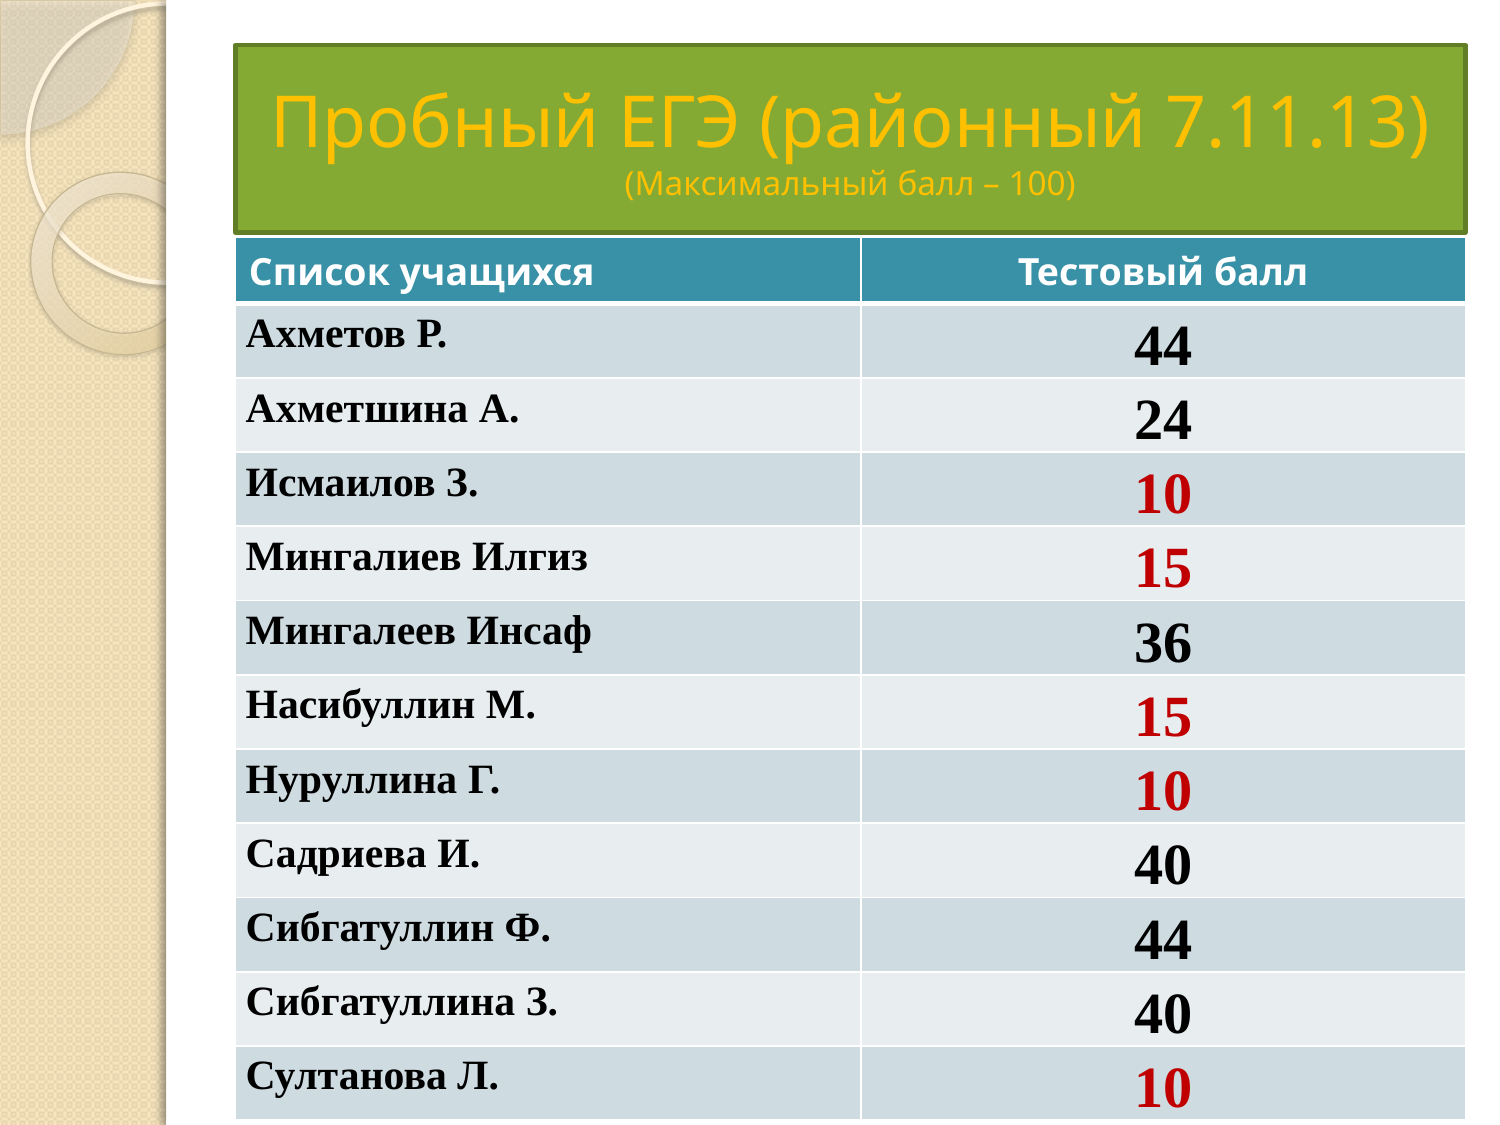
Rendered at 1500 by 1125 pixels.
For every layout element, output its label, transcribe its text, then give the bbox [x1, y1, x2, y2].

table_cell Нуруллина Г. [236, 750, 860, 822]
table_cell 24 [862, 379, 1465, 451]
table_cell Исмаилов З. [236, 453, 860, 525]
table_cell 40 [862, 973, 1465, 1045]
title Пробный ЕГЭ (районный 7.11.13) (Максимальный балл – 100) [233, 43, 1468, 235]
table_cell 10 [862, 750, 1465, 822]
table_cell Мингалеев Инсаф [236, 601, 860, 674]
table_cell 15 [862, 527, 1465, 600]
table_header Список учащихся [236, 238, 860, 301]
table_cell Сибгатуллина З. [236, 973, 860, 1045]
table_cell Султанова Л. [236, 1047, 860, 1119]
table_cell Ахметов Р. [236, 306, 860, 377]
table_header Тестовый балл [862, 238, 1465, 301]
table_cell 40 [862, 824, 1465, 897]
table_cell Ахметшина А. [236, 379, 860, 451]
table_cell 36 [862, 601, 1465, 674]
table_cell 10 [862, 1047, 1465, 1119]
table_cell 44 [862, 898, 1465, 971]
table_cell Сибгатуллин Ф. [236, 898, 860, 971]
table_cell 15 [862, 676, 1465, 748]
table_cell Мингалиев Илгиз [236, 527, 860, 600]
table_cell 10 [862, 453, 1465, 525]
table_cell Садриева И. [236, 824, 860, 897]
table_cell Насибуллин М. [236, 676, 860, 748]
table_cell 44 [862, 306, 1465, 377]
